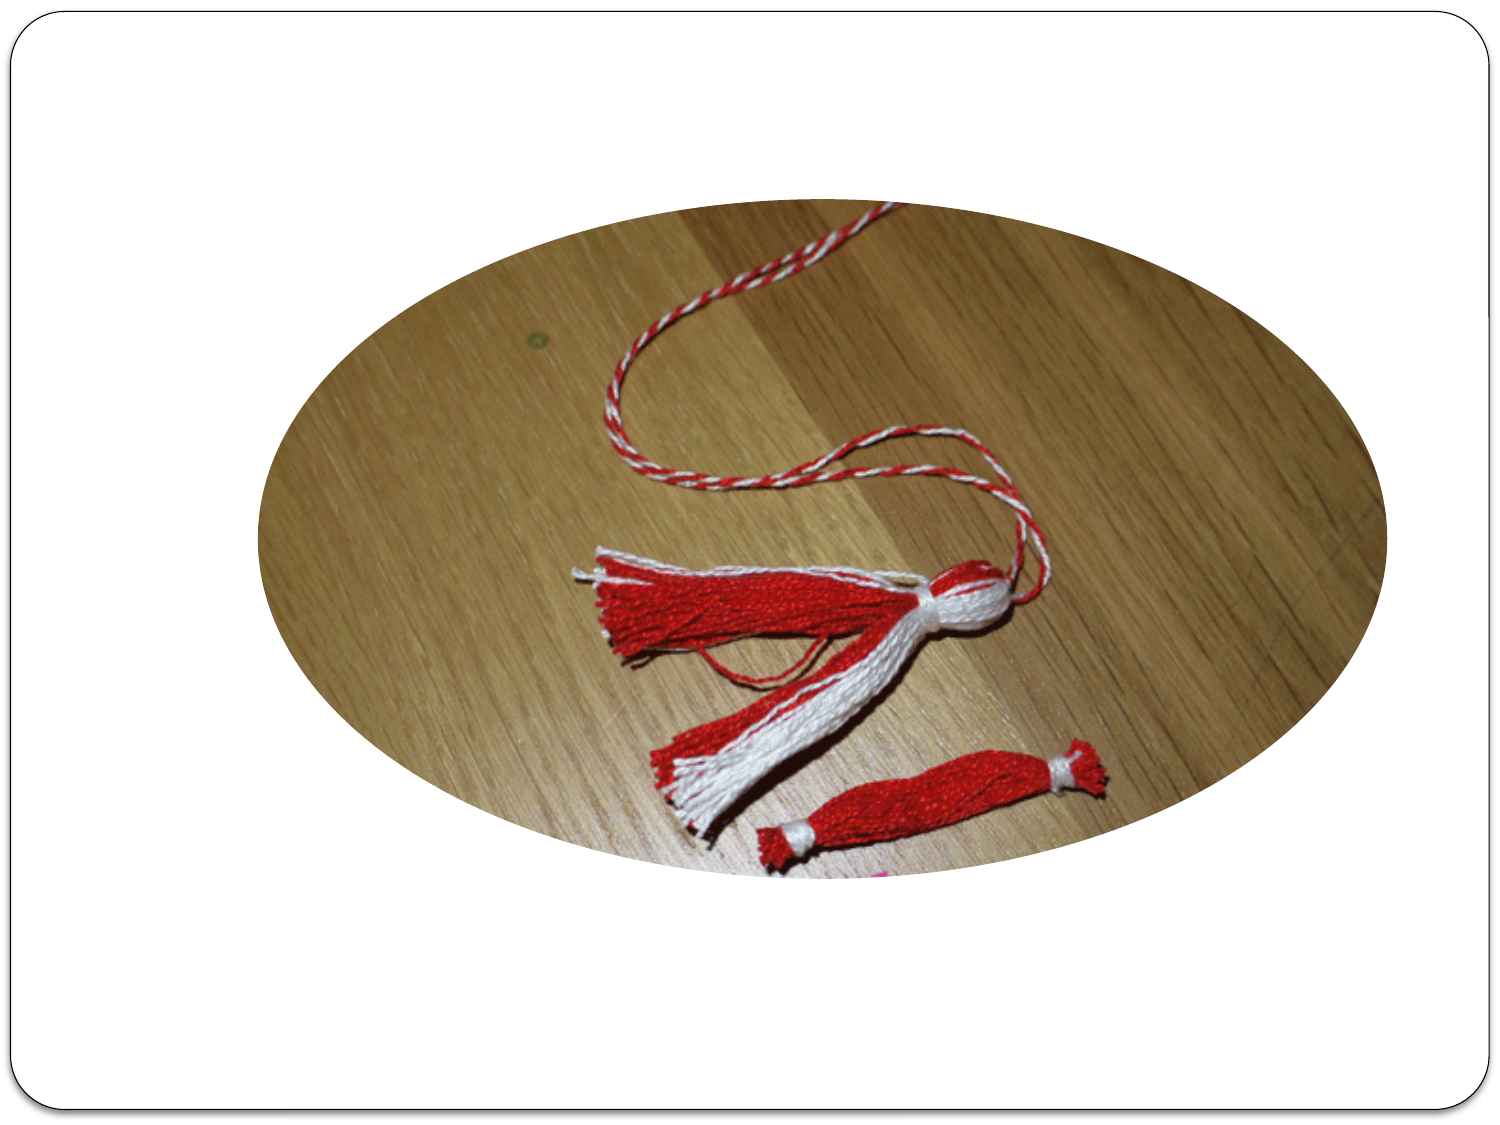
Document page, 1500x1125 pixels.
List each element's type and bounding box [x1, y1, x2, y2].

picture [257, 198, 1388, 880]
